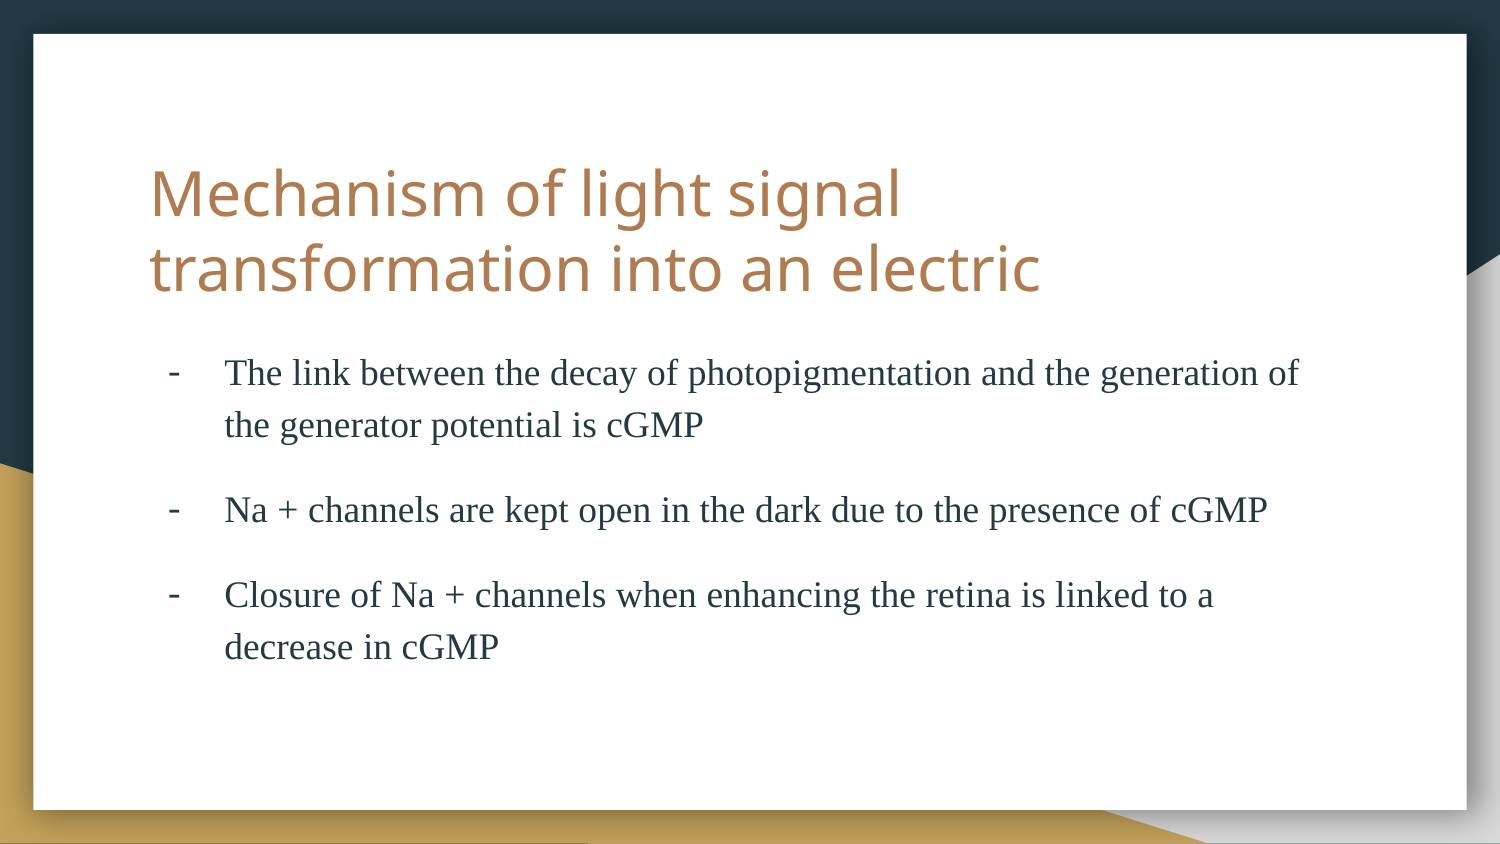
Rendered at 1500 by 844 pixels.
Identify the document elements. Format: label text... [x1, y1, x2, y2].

title Mechanism of light signal transformation into an electric [134, 138, 1366, 296]
list The link between the decay of photopigmentation and the generation of the generator potential is cGMP Na + channels are kept open in the dark due to the presence of cGMP Closure of Na + channels when enhancing the retina is linked to a decrease in cGMP [134, 326, 1366, 729]
